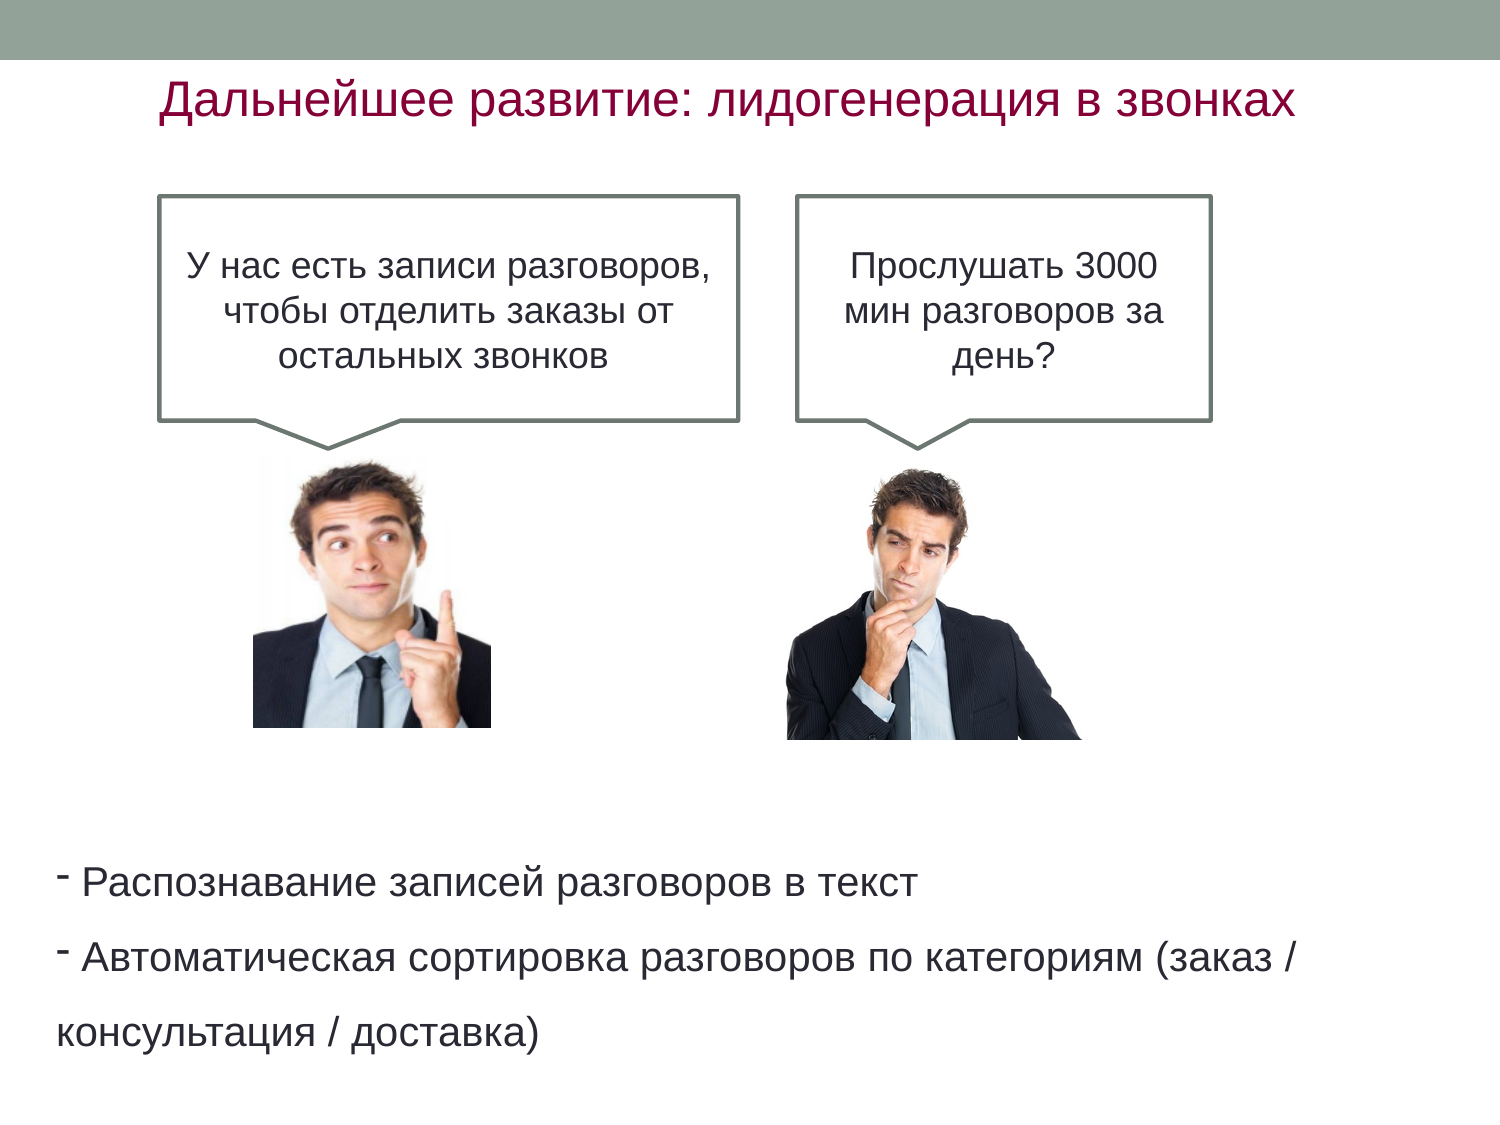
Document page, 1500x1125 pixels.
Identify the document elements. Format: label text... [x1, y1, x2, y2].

text_box У нас есть записи разговоров, чтобы отделить заказы от остальных звонков [157, 194, 741, 451]
text_box Дальнейшее развитие: лидогенерация в звонках [159, 66, 1189, 131]
text_box Прослушать 3000 мин разговоров за день? [795, 194, 1213, 451]
text_box Распознавание записей разговоров в текст Автоматическая сортировка разговоров по категориям (заказ / консультация / доставка) [41, 822, 1459, 1062]
picture [726, 455, 1096, 740]
picture [253, 455, 491, 729]
